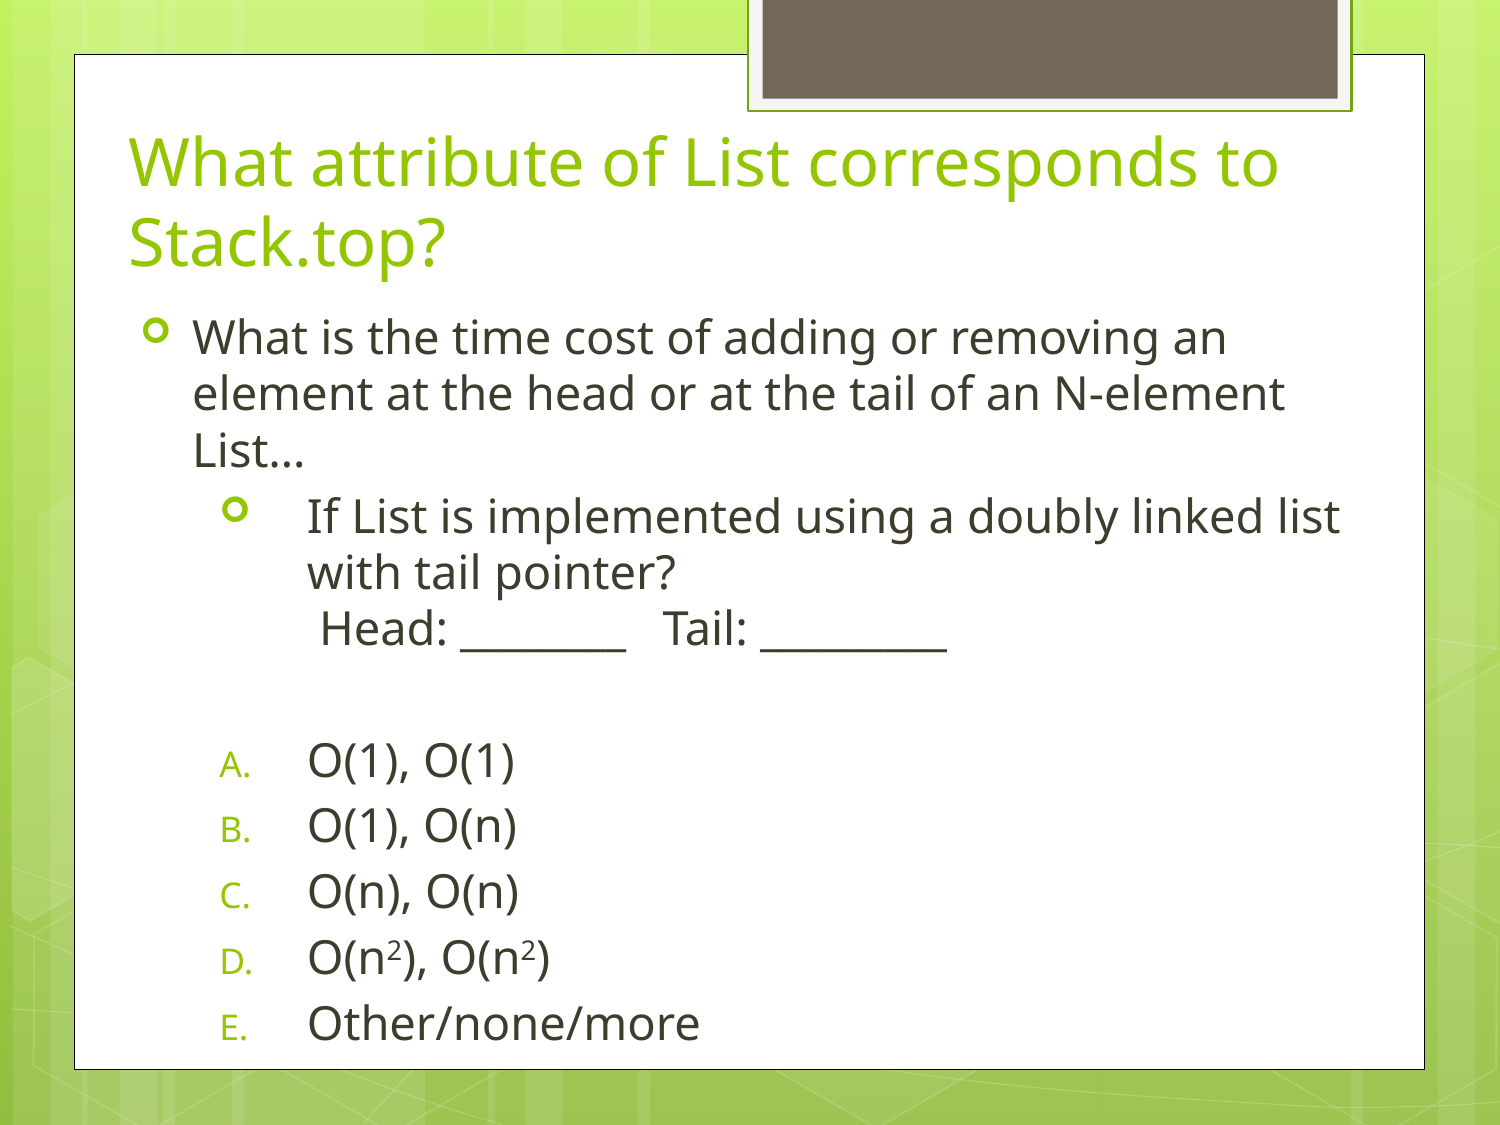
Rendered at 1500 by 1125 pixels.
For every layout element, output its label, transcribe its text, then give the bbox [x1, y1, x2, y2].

title What attribute of List corresponds to Stack.top? [114, 112, 1375, 288]
list What is the time cost of adding or removing an element at the head or at the tail of an N-element List… If List is implemented using a doubly linked list with tail pointer? Head: ________ Tail: _________ O(1), O(1) O(1), O(n) O(n), O(n) O(n2), O(n2) Other/none/more [125, 299, 1400, 1061]
